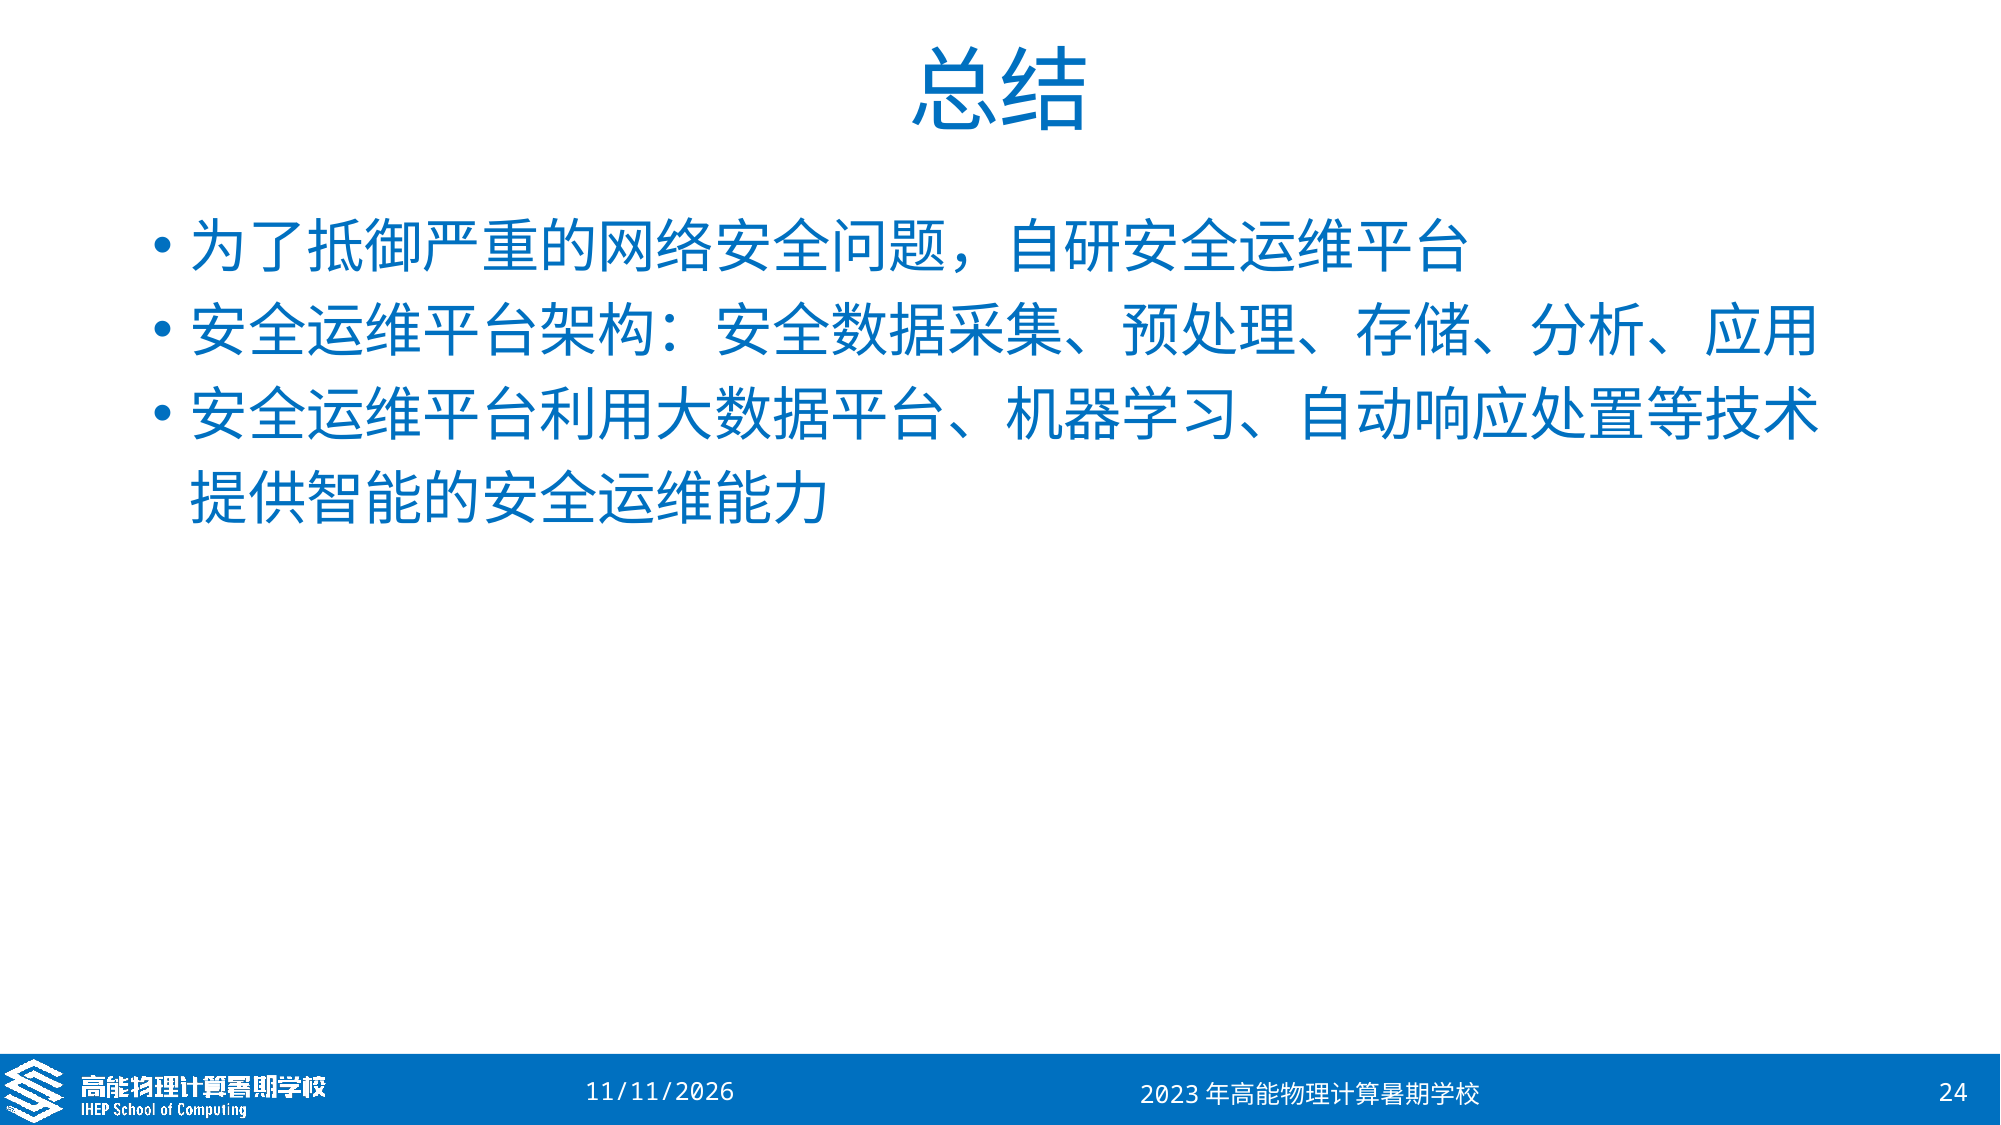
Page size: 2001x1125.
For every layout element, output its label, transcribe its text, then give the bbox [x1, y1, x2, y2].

footer 2023年高能物理计算暑期学校 [969, 1068, 1651, 1119]
list 为了抵御严重的网络安全问题，自研安全运维平台 安全运维平台架构：安全数据采集、预处理、存储、分析、应用 安全运维平台利用大数据平台、机器学习、自动响应处置等技术提供智能的安全运维能力 [137, 187, 1863, 1014]
picture [0, 1056, 331, 1125]
slide_number 24 [1722, 1068, 1984, 1118]
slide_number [569, 1066, 780, 1117]
title 总结 [137, 12, 1863, 175]
